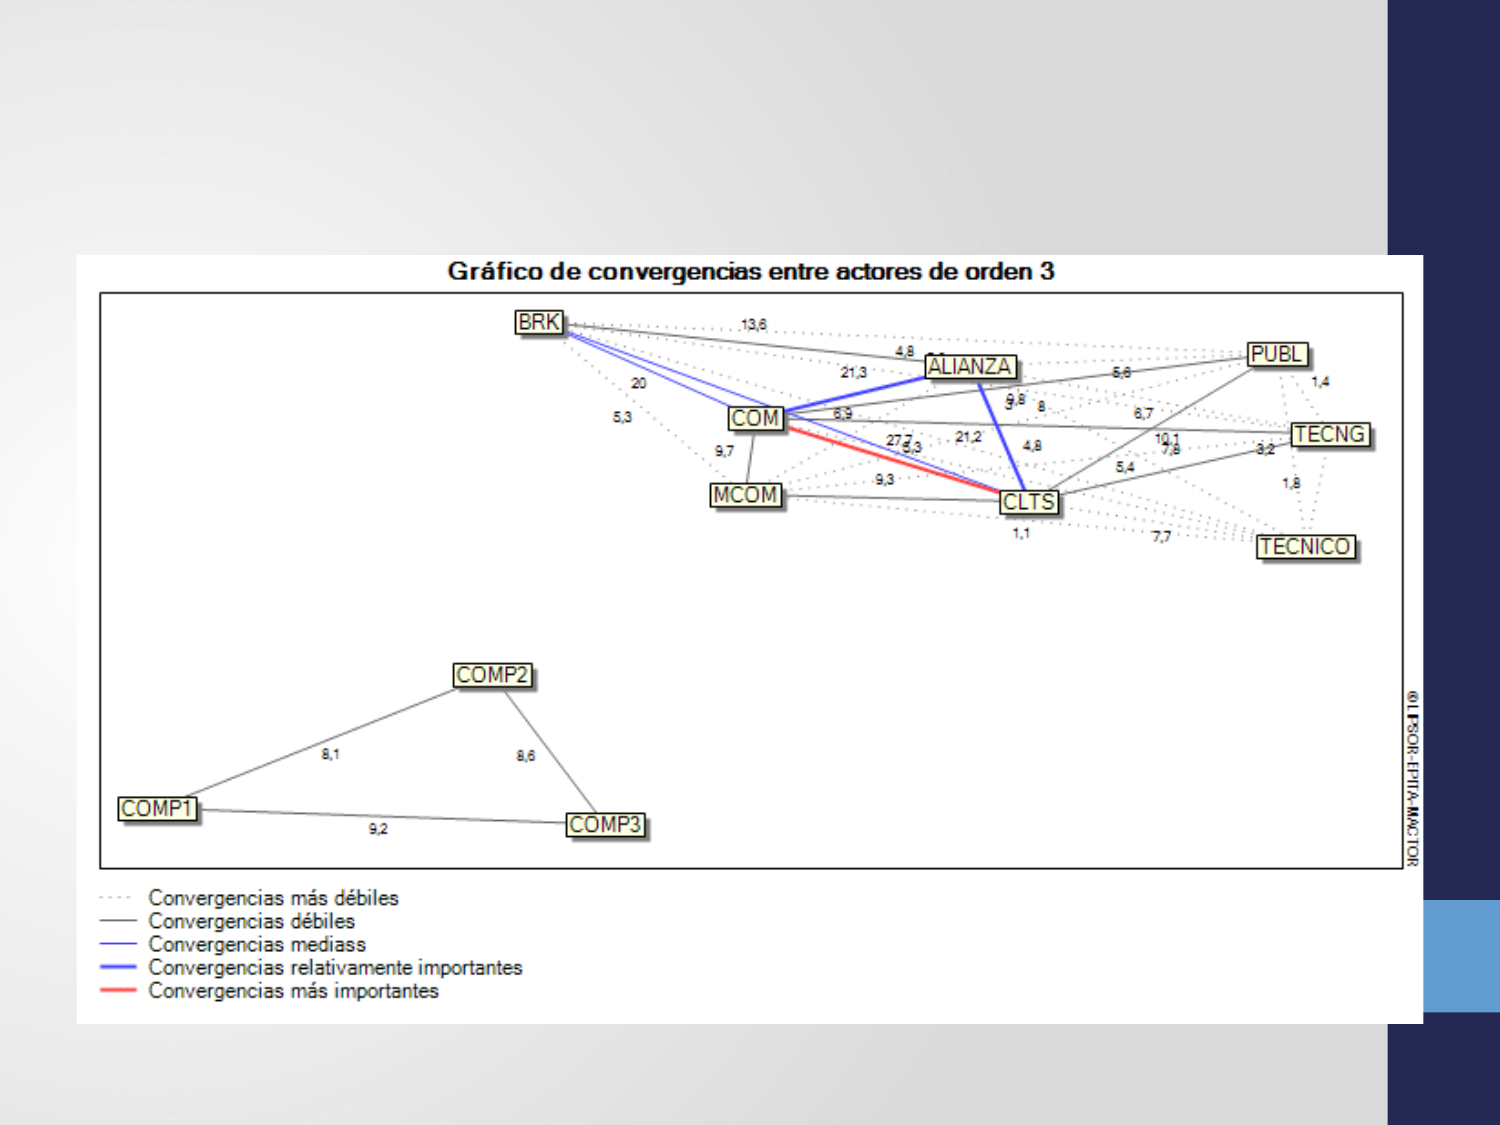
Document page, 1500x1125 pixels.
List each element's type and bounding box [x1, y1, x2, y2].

picture [76, 254, 1424, 1024]
